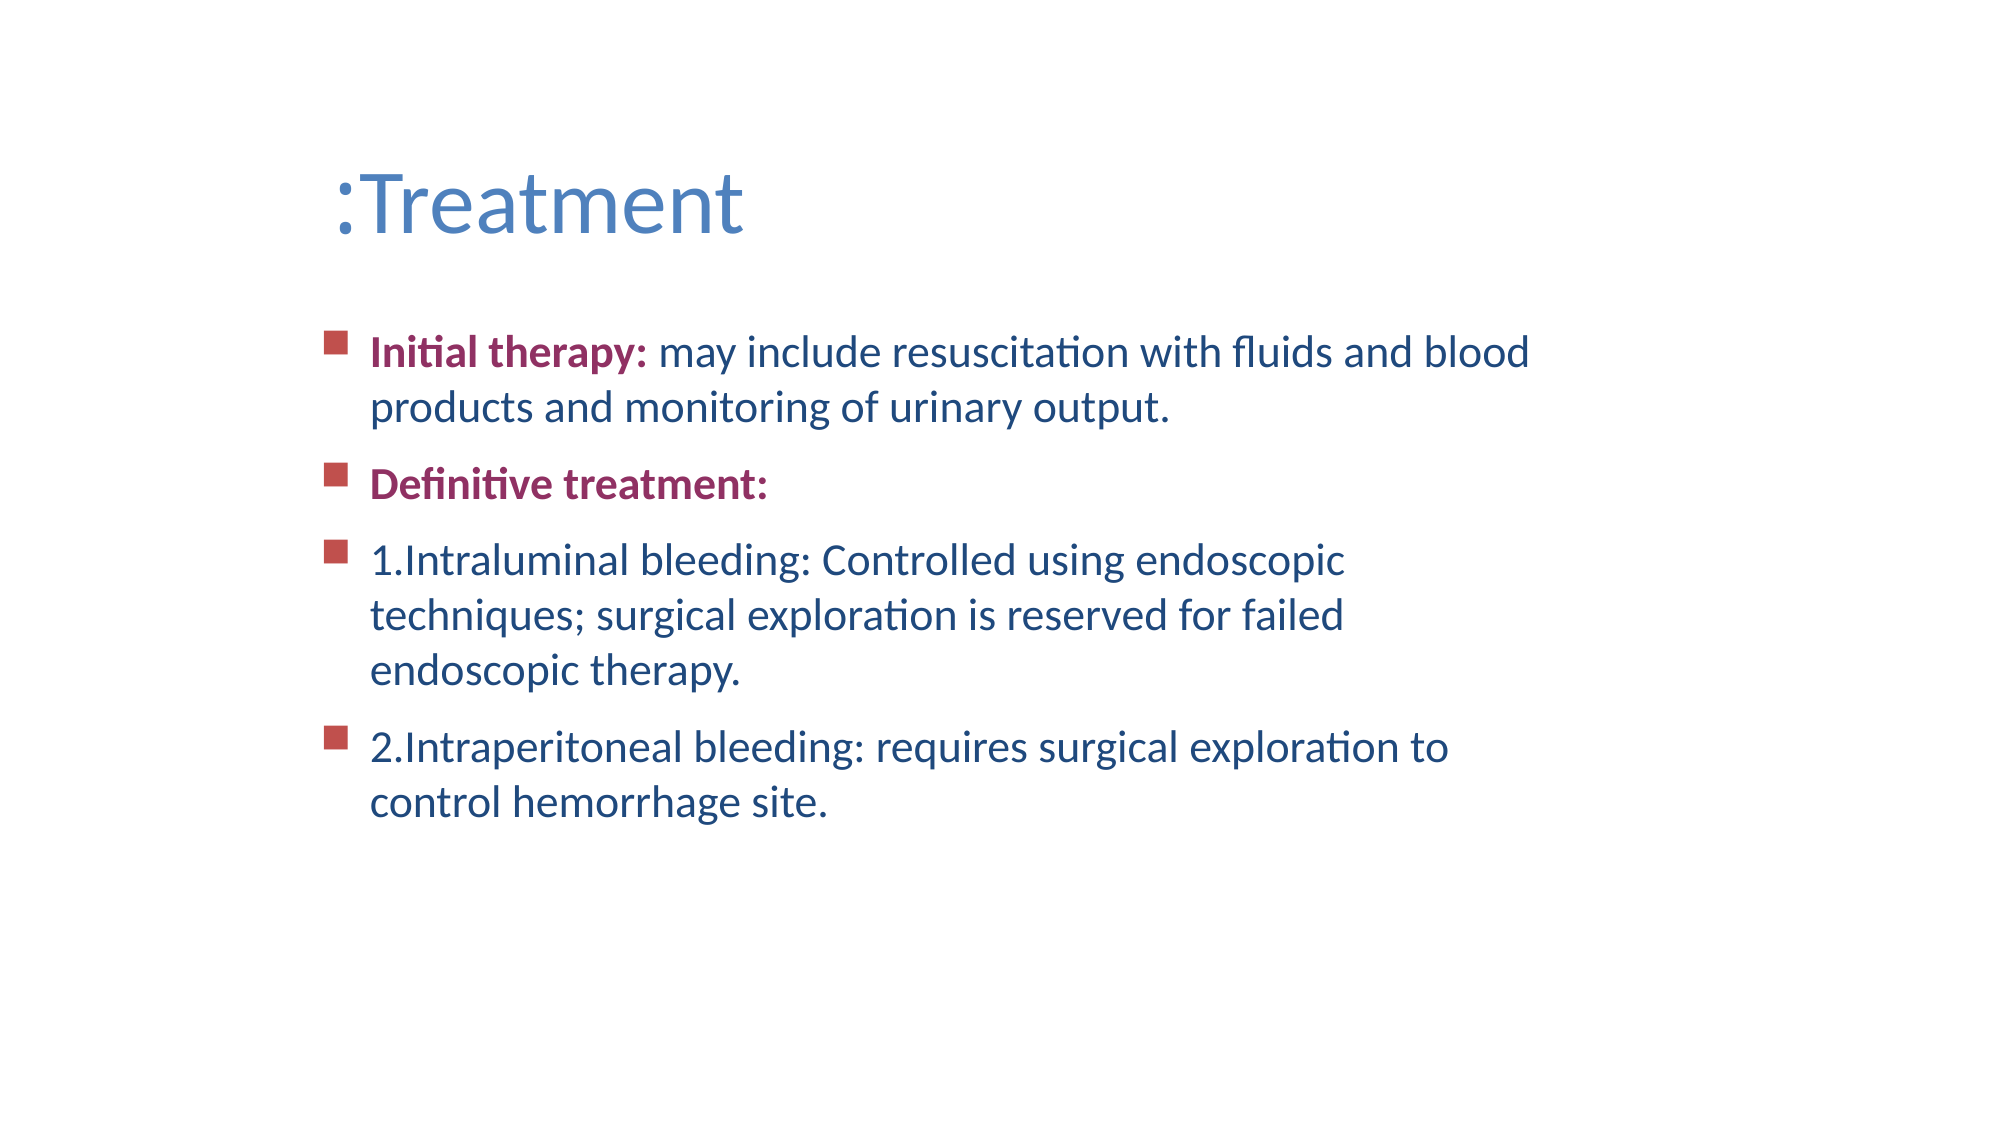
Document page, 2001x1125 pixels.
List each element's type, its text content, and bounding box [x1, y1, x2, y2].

text_box Initial therapy: may include resuscitation with fluids and blood products and monitoring of urinary output. Definitive treatment: 1.Intraluminal bleeding: Controlled using endoscopic techniques; surgical exploration is reserved for failed endoscopic therapy. 2.Intraperitoneal bleeding: requires surgical exploration to control hemorrhage site. [304, 314, 1553, 793]
text_box Treatment: [317, 134, 761, 260]
